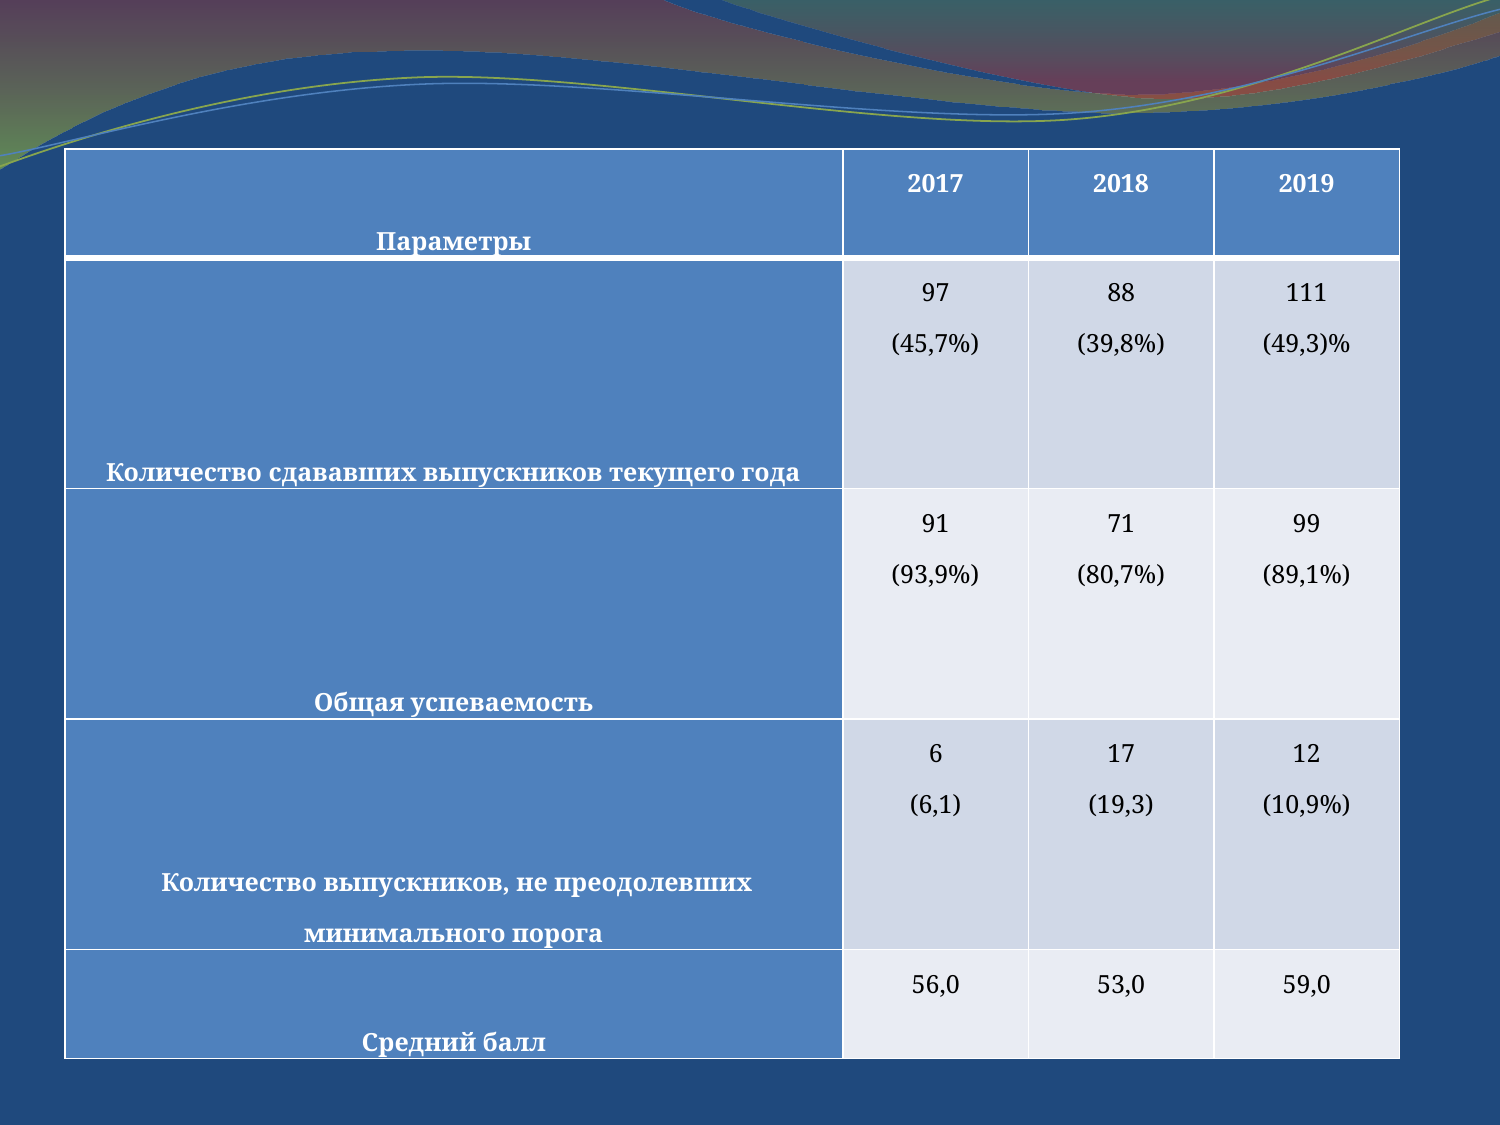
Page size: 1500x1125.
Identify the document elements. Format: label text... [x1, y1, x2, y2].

table_cell Общая успеваемость [66, 489, 842, 718]
table_cell 71 (80,7%) [1029, 489, 1213, 718]
table_cell 97 (45,7%) [844, 261, 1028, 488]
table_cell 56,0 [844, 950, 1028, 1058]
table_cell 59,0 [1215, 950, 1399, 1058]
table_header 2018 [1029, 150, 1213, 255]
table_cell Количество сдававших выпускников текущего года [66, 261, 842, 488]
table_cell 17 (19,3) [1029, 720, 1213, 949]
table_header 2017 [844, 150, 1028, 255]
table_header Параметры [66, 150, 842, 255]
table_cell 111 (49,3)% [1215, 261, 1399, 488]
table_cell 6 (6,1) [844, 720, 1028, 949]
table_cell Количество выпускников, не преодолевших минимального порога [66, 720, 842, 949]
table_cell 99 (89,1%) [1215, 489, 1399, 718]
table_cell Средний балл [66, 950, 842, 1058]
table_cell 12 (10,9%) [1215, 720, 1399, 949]
table_cell 88 (39,8%) [1029, 261, 1213, 488]
table_cell 53,0 [1029, 950, 1213, 1058]
table_header 2019 [1215, 150, 1399, 255]
table_cell 91 (93,9%) [844, 489, 1028, 718]
